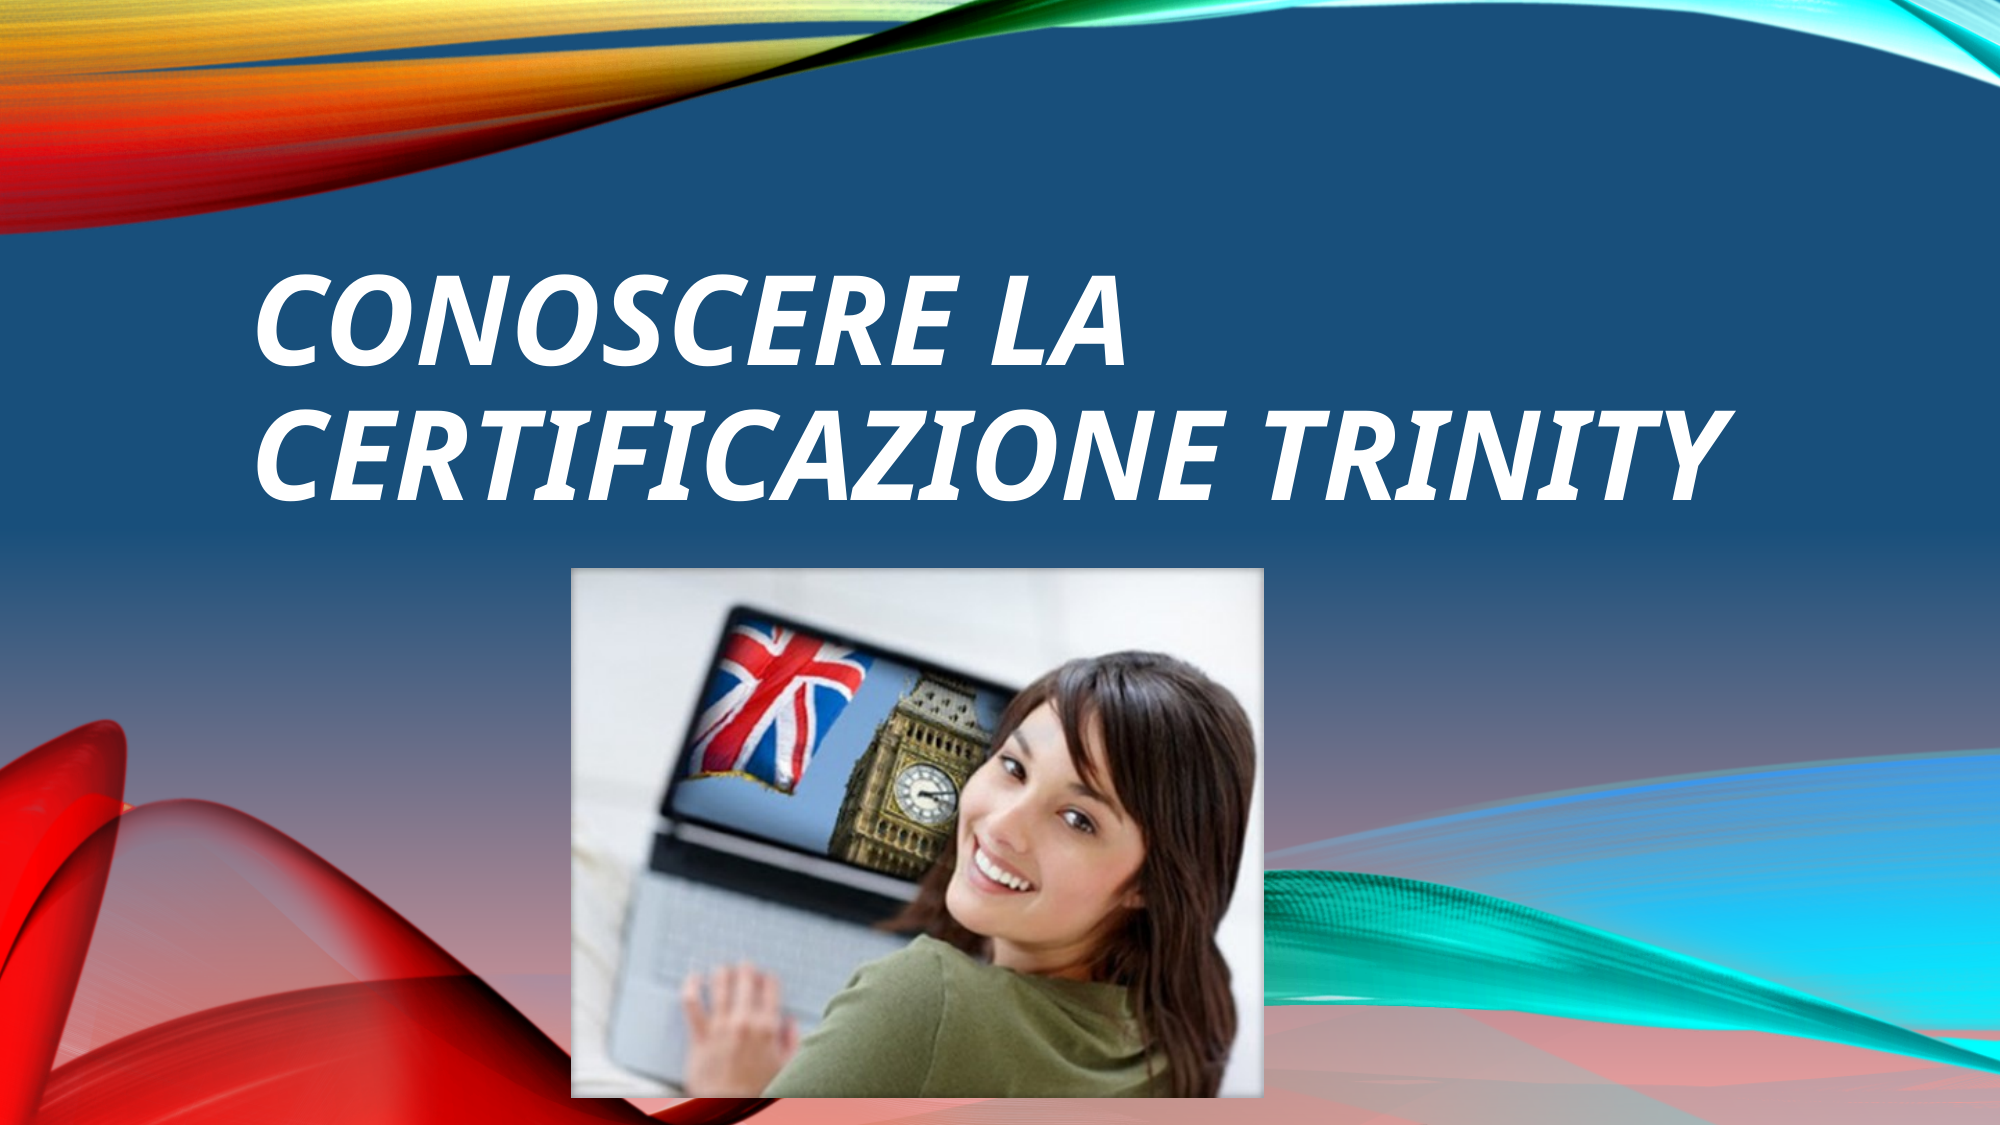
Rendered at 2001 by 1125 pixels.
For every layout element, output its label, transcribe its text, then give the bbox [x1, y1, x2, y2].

picture [0, 0, 2000, 237]
picture [0, 568, 2000, 1125]
title CONOSCERE LA CERTIFICAZIONE TRINITY [235, 235, 1786, 535]
